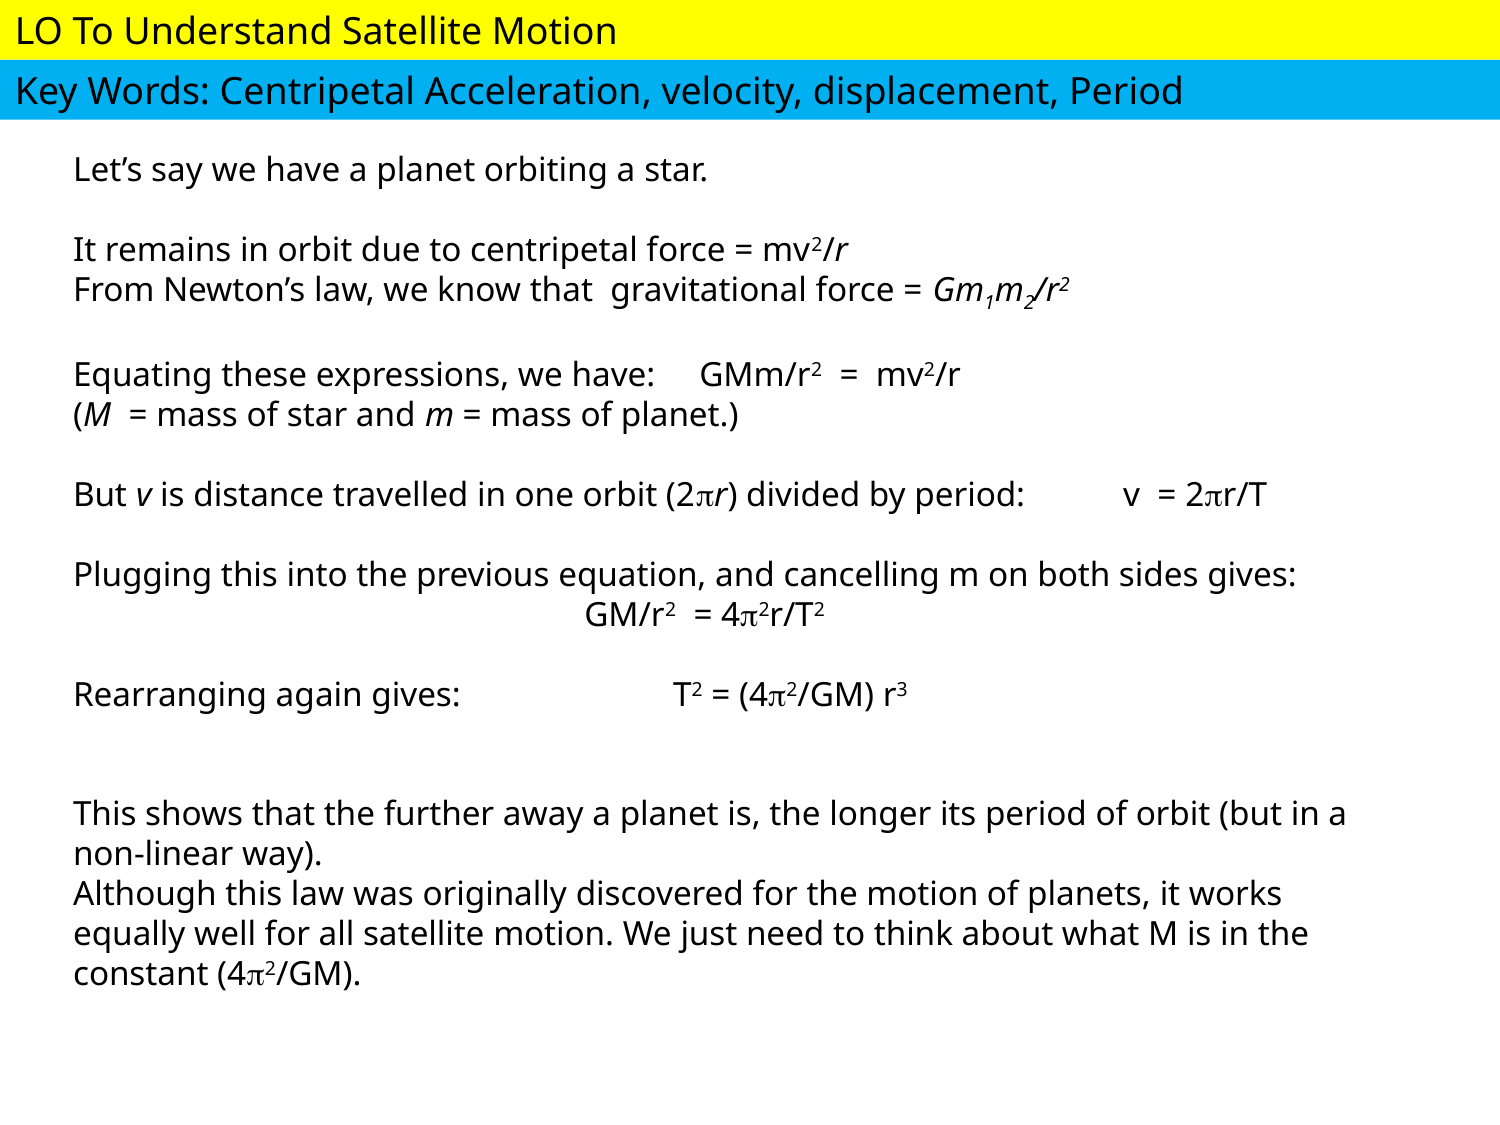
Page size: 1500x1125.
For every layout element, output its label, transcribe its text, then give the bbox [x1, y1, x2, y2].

text_box Let’s say we have a planet orbiting a star. It remains in orbit due to centripetal force = mv2/r From Newton’s law, we know that gravitational force = Gm1m2/r2 Equating these expressions, we have: GMm/r2 = mv2/r (M = mass of star and m = mass of planet.) But v is distance travelled in one orbit (2r) divided by period: v = 2r/T Plugging this into the previous equation, and cancelling m on both sides gives: GM/r2 = 42r/T2 Rearranging again gives: T2 = (42/GM) r3 This shows that the further away a planet is, the longer its period of orbit (but in a non-linear way). Although this law was originally discovered for the motion of planets, it works equally well for all satellite motion. We just need to think about what M is in the constant (42/GM). [58, 140, 1394, 1040]
